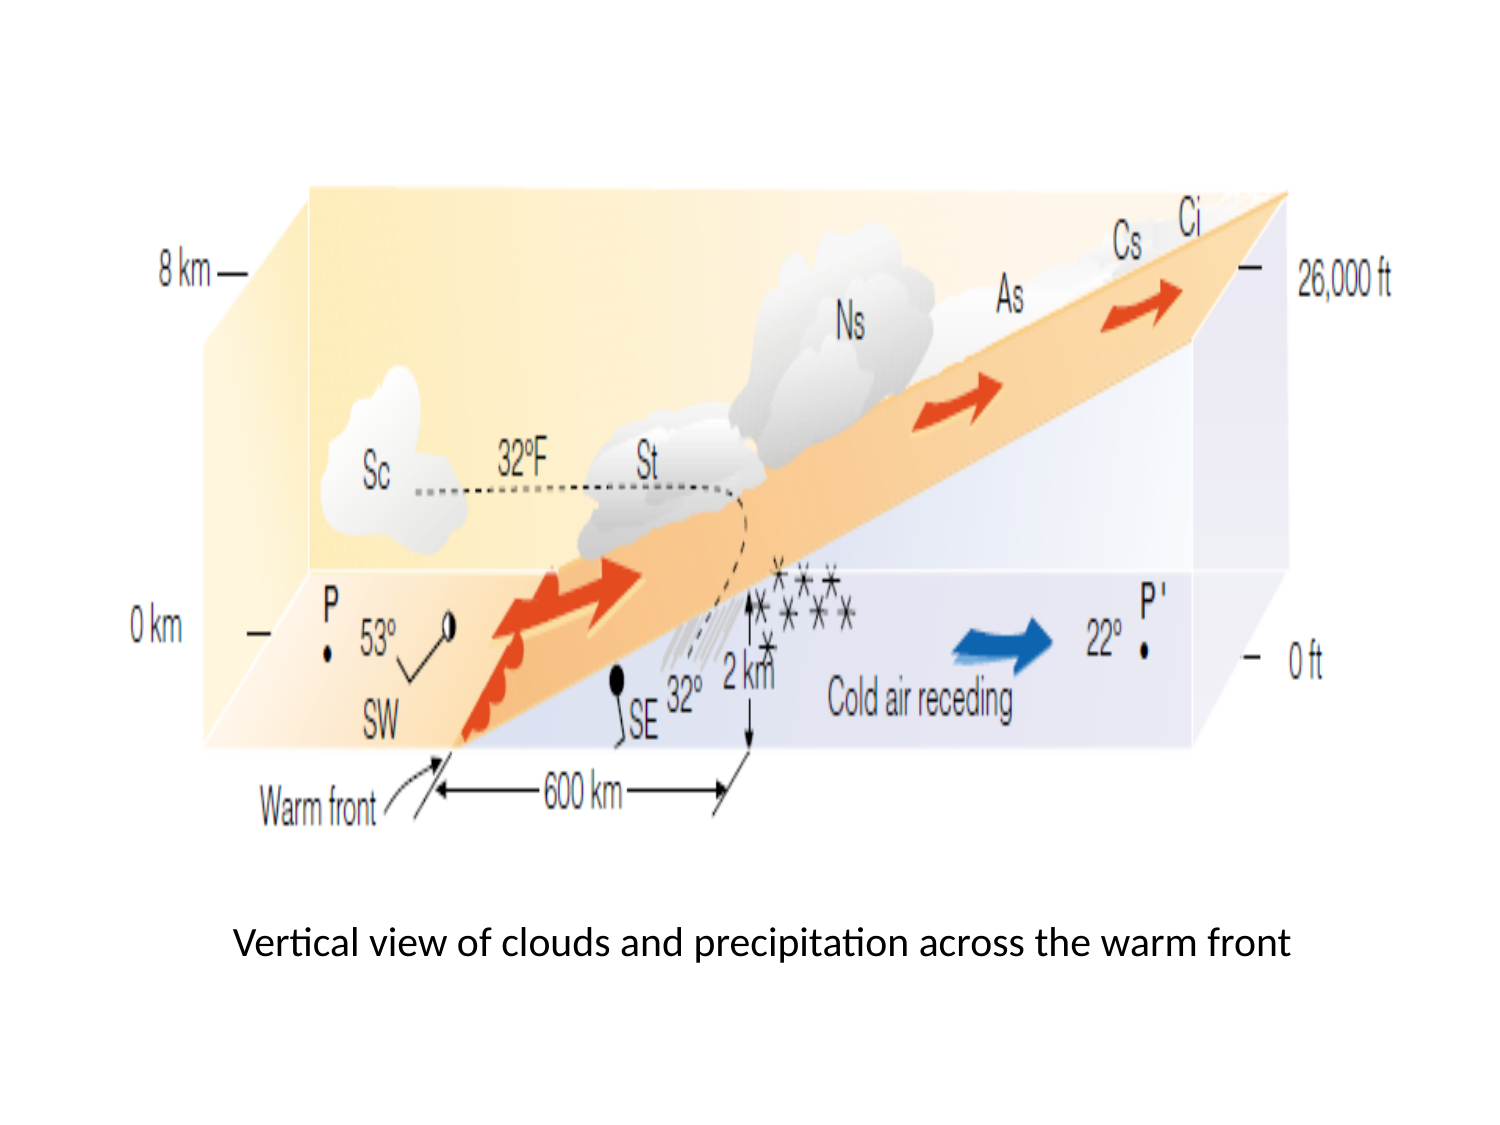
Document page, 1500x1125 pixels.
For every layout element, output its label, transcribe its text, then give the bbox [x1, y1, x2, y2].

list Vertical view of clouds and precipitation across the warm front [87, 912, 1438, 1068]
picture [58, 74, 1442, 863]
